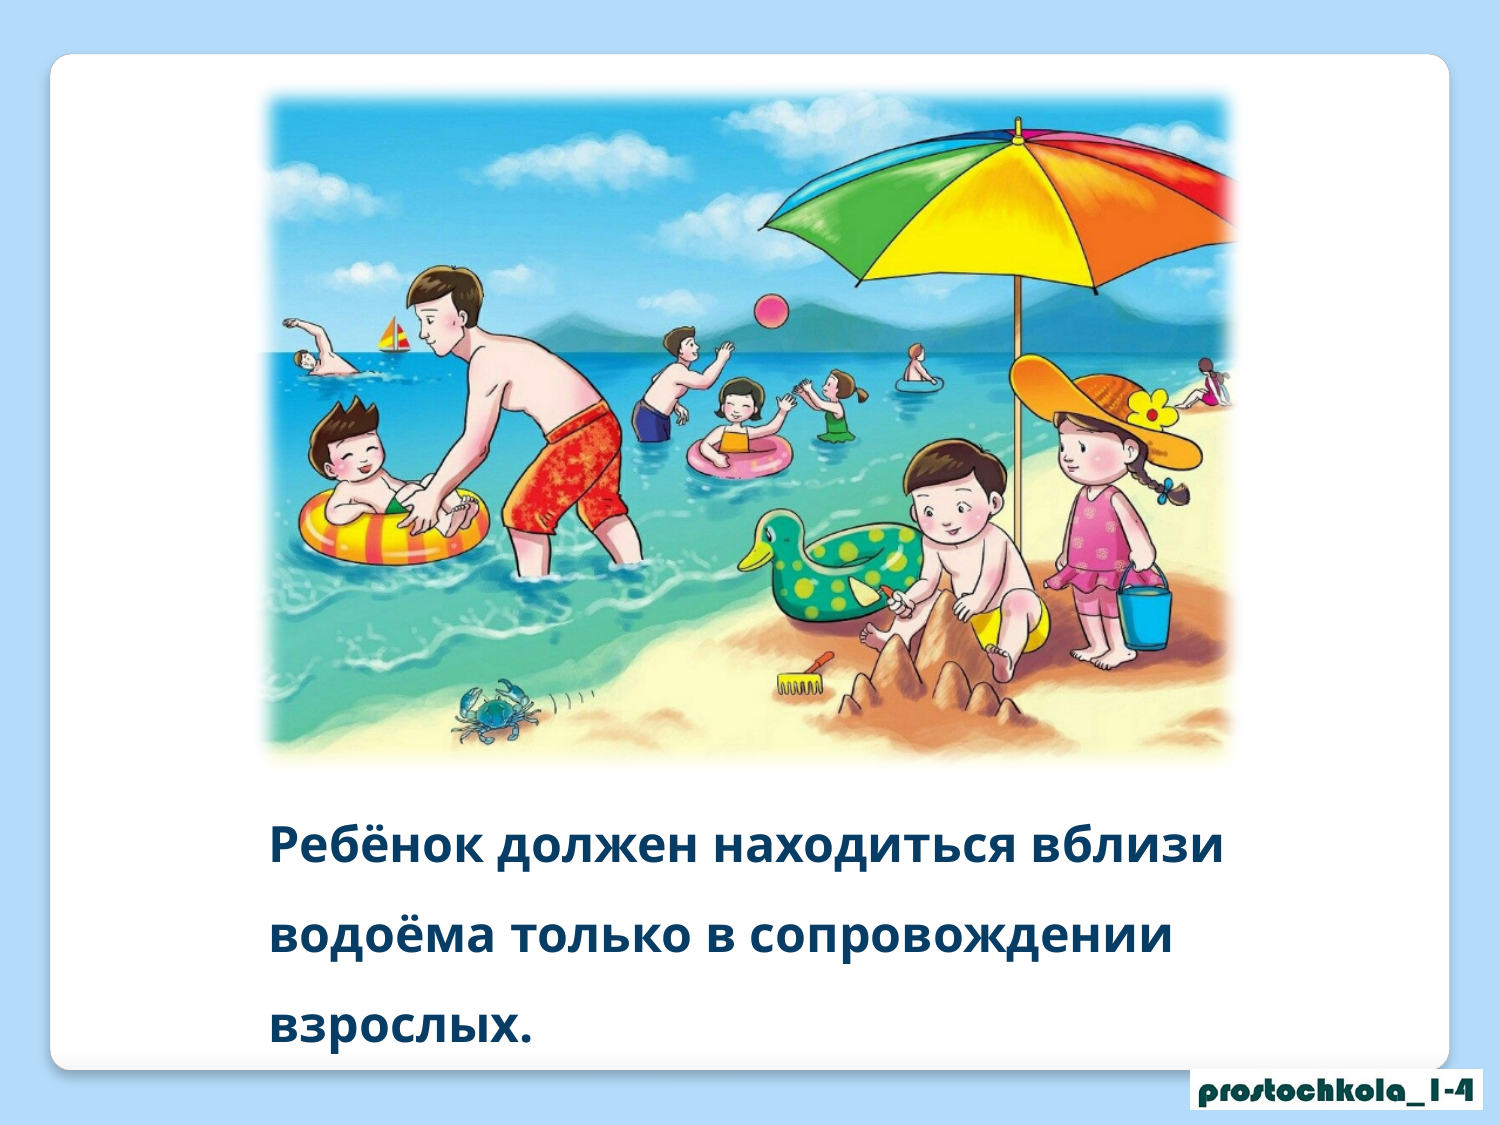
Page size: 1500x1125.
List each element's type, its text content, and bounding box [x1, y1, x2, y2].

picture [1190, 1069, 1483, 1110]
picture [253, 81, 1244, 776]
text_box Ребёнок должен находиться вблизи водоёма только в сопровождении взрослых. [253, 775, 1341, 1060]
